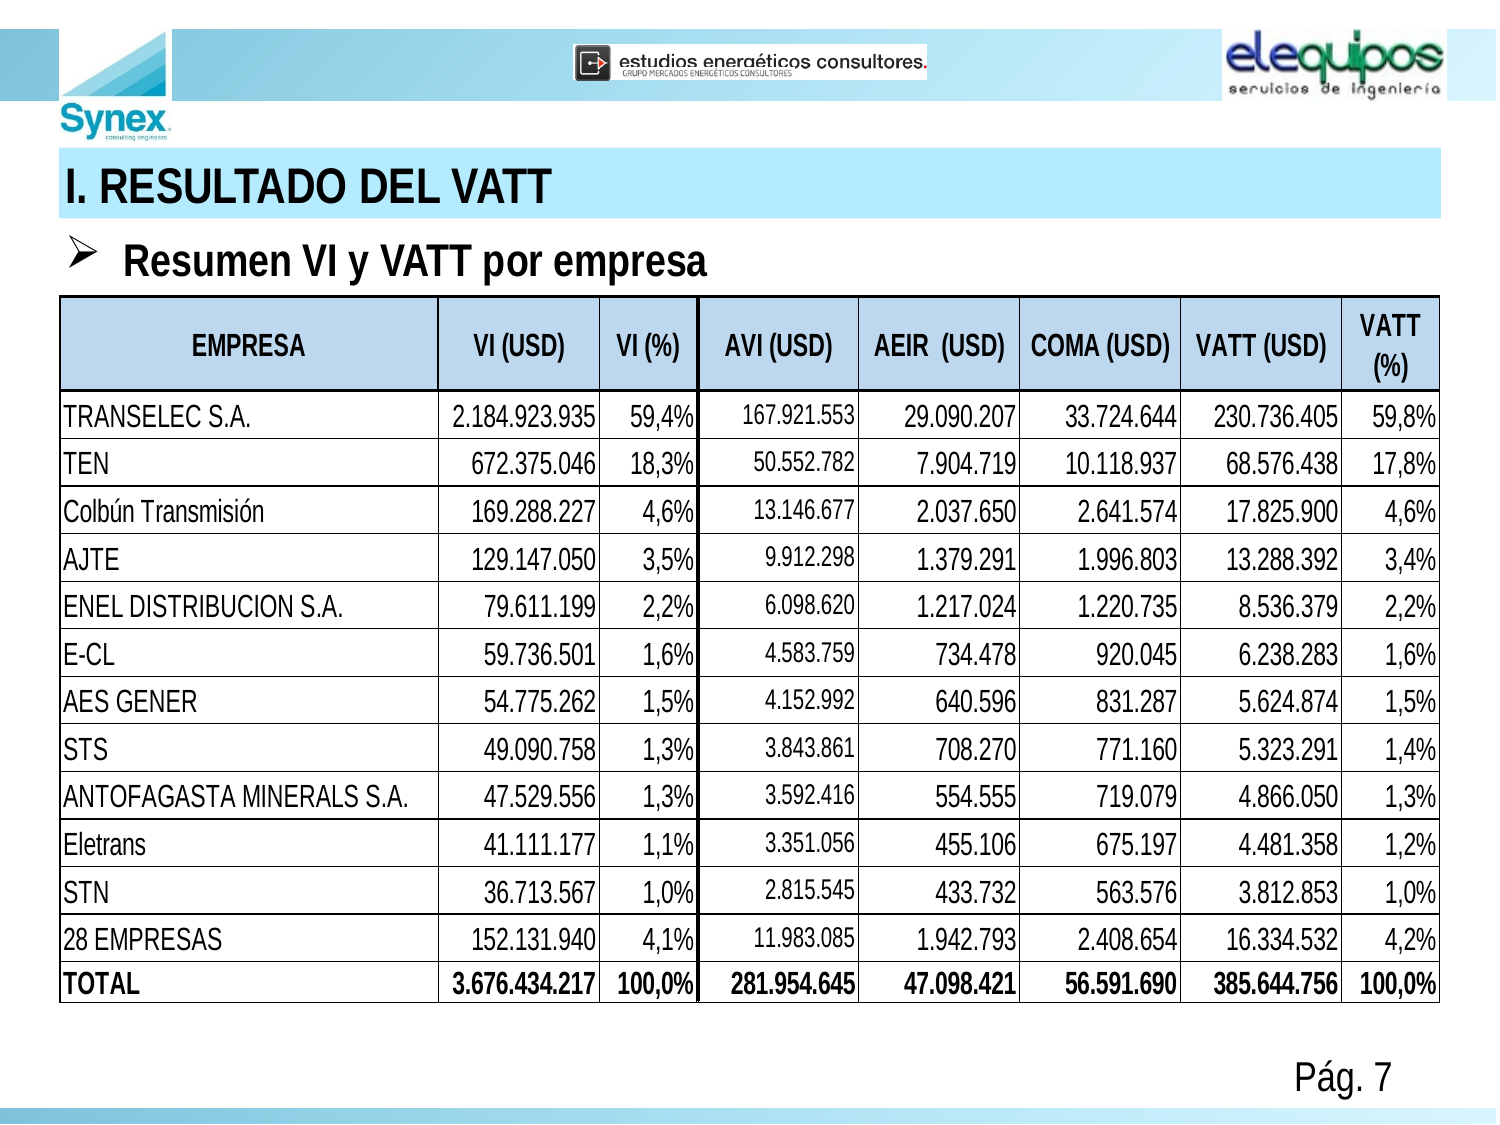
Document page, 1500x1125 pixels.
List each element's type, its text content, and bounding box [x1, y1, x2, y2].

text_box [58, 29, 1447, 142]
picture [58, 294, 1442, 1005]
text_box I. RESULTADO DEL VATT [58, 149, 1441, 219]
text_box Resumen VI y VATT por empresa [58, 224, 1441, 292]
text_box Pág. 7 [1269, 1051, 1418, 1099]
